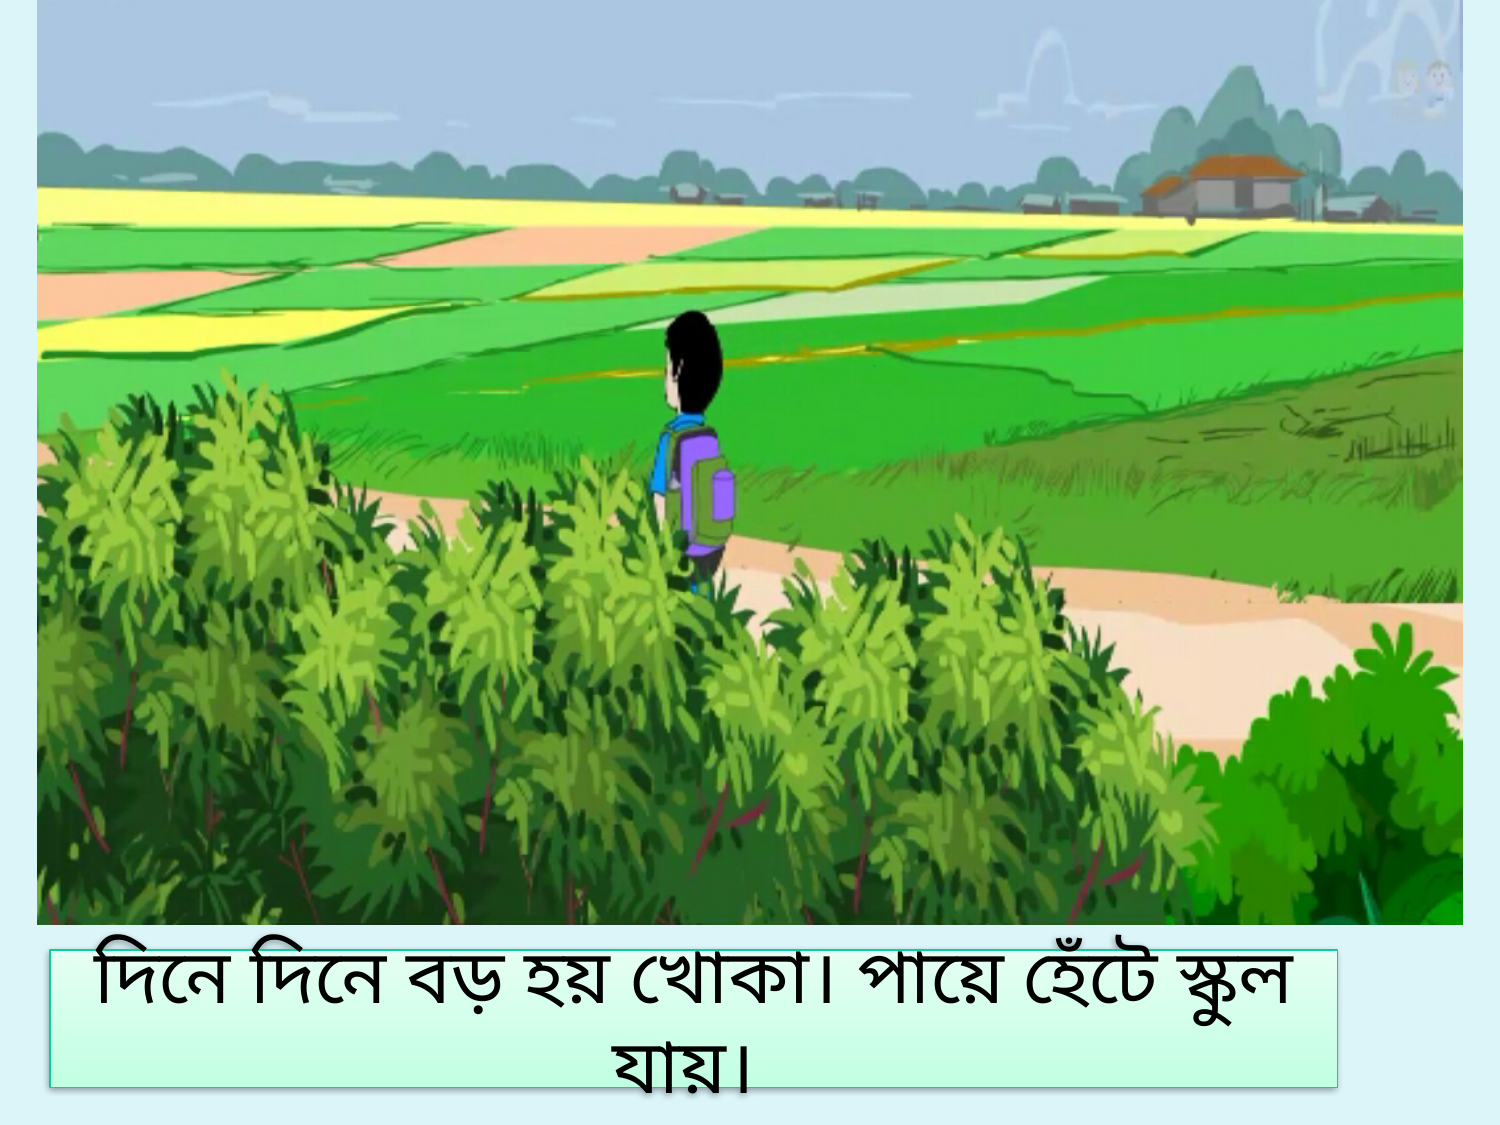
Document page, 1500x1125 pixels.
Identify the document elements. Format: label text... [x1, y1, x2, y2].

picture [37, 0, 1463, 926]
text_box দিনে দিনে বড় হয় খোকা। পায়ে হেঁটে স্কুল যায়। [49, 949, 1338, 1088]
